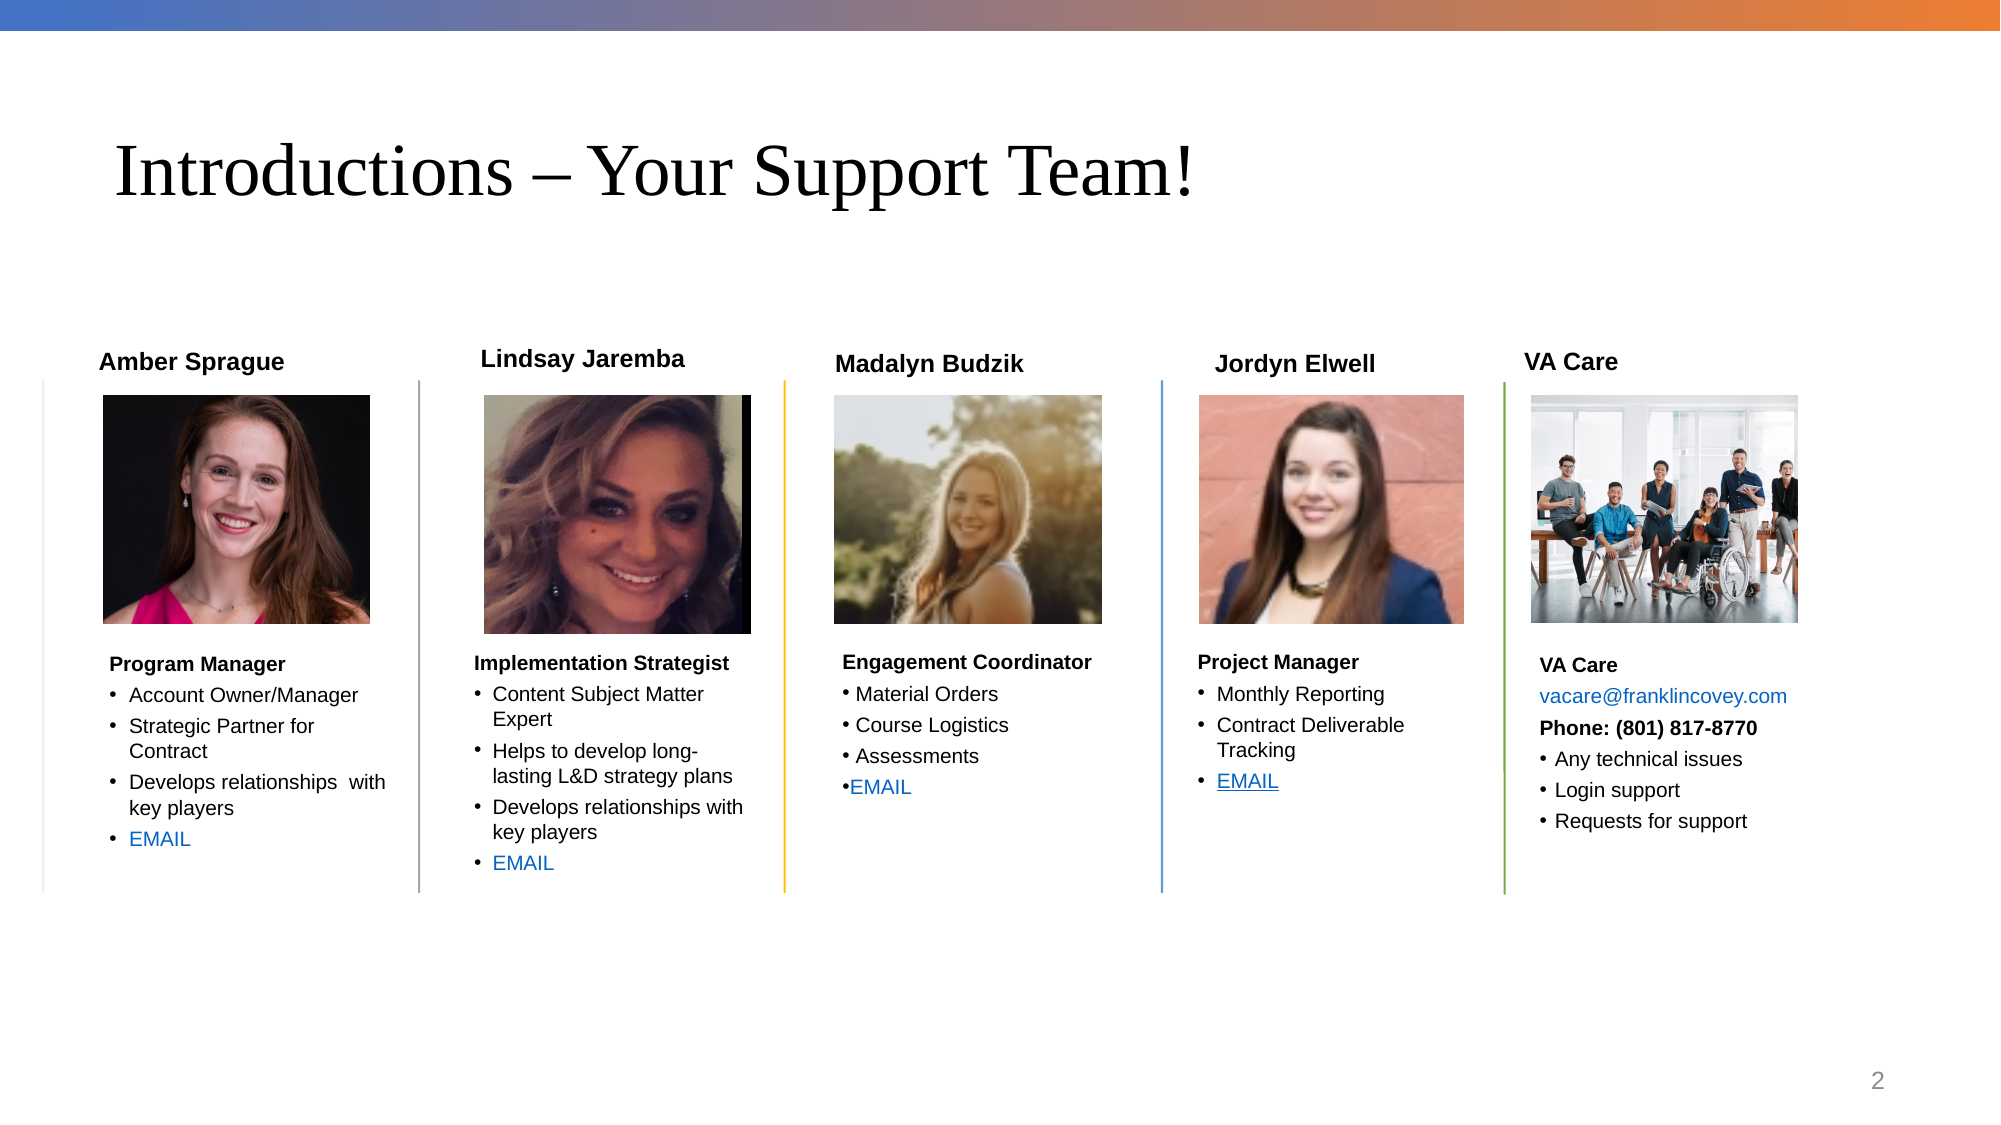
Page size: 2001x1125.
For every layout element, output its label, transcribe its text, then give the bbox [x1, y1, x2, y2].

slide_number 2 [1824, 1050, 1900, 1110]
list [36, 251, 1825, 966]
title Introductions – Your Support Team! [99, 130, 1900, 213]
